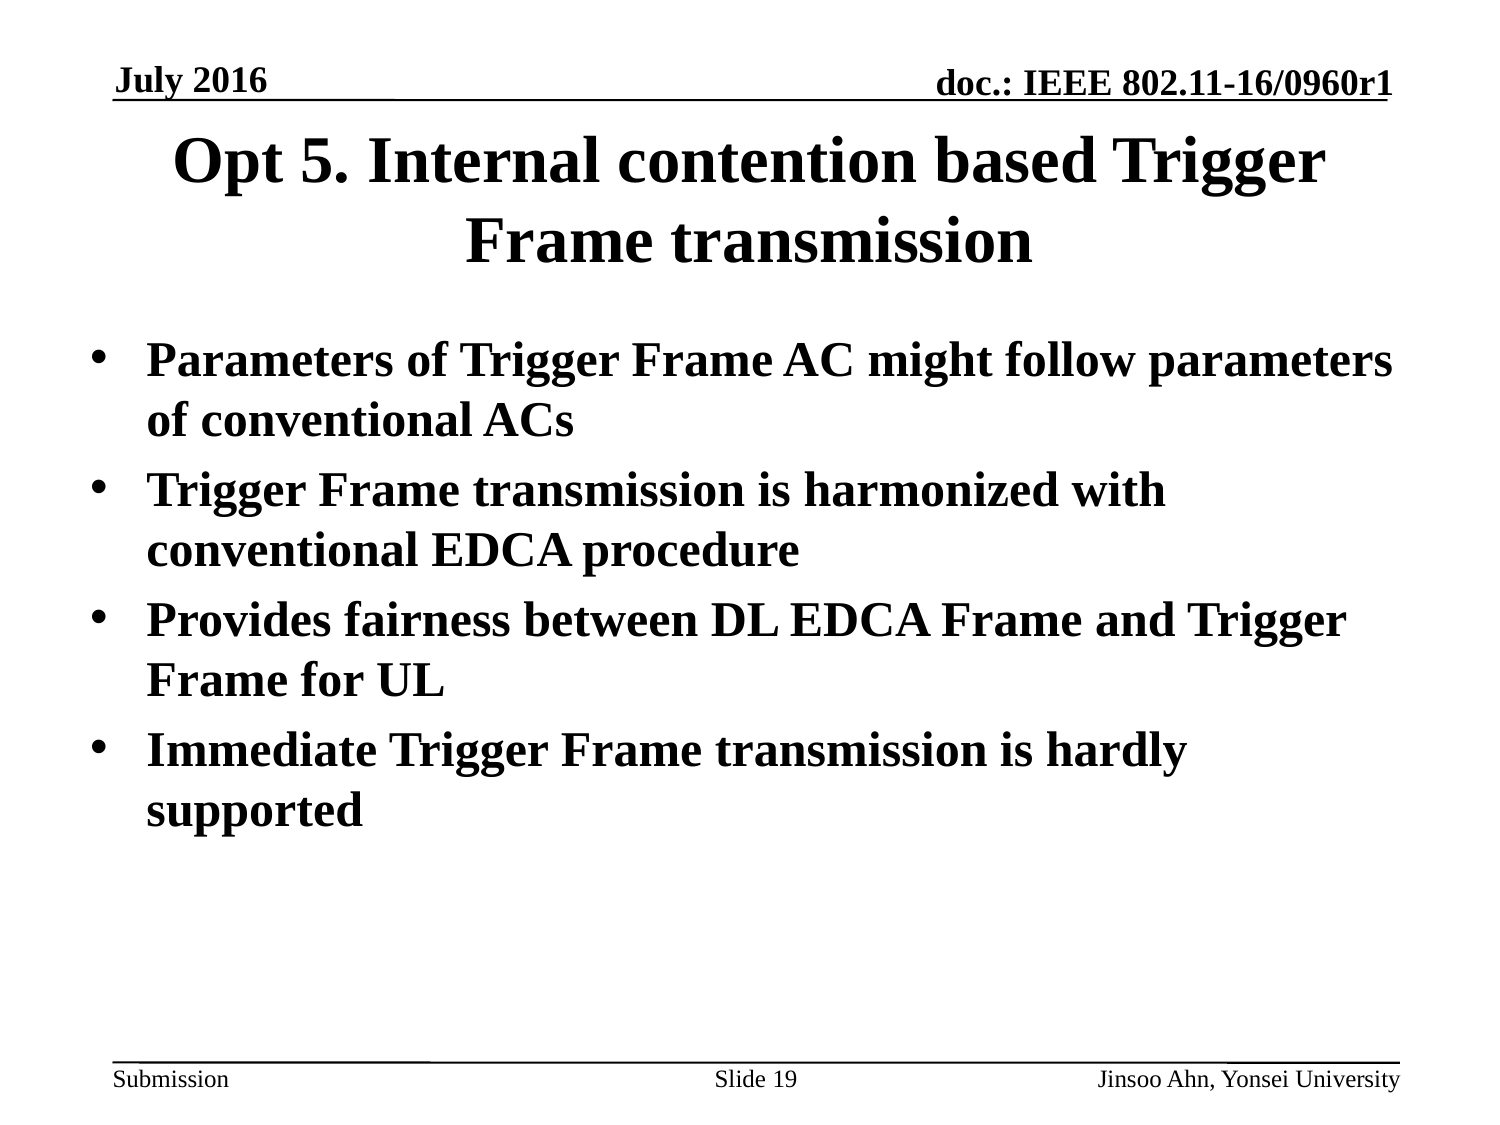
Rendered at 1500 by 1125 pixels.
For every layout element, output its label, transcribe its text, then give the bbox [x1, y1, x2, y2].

title Opt 5. Internal contention based Trigger Frame transmission [74, 101, 1426, 290]
list Parameters of Trigger Frame AC might follow parameters of conventional ACs Trigger Frame transmission is harmonized with conventional EDCA procedure Provides fairness between DL EDCA Frame and Trigger Frame for UL Immediate Trigger Frame transmission is hardly supported [74, 318, 1426, 1062]
